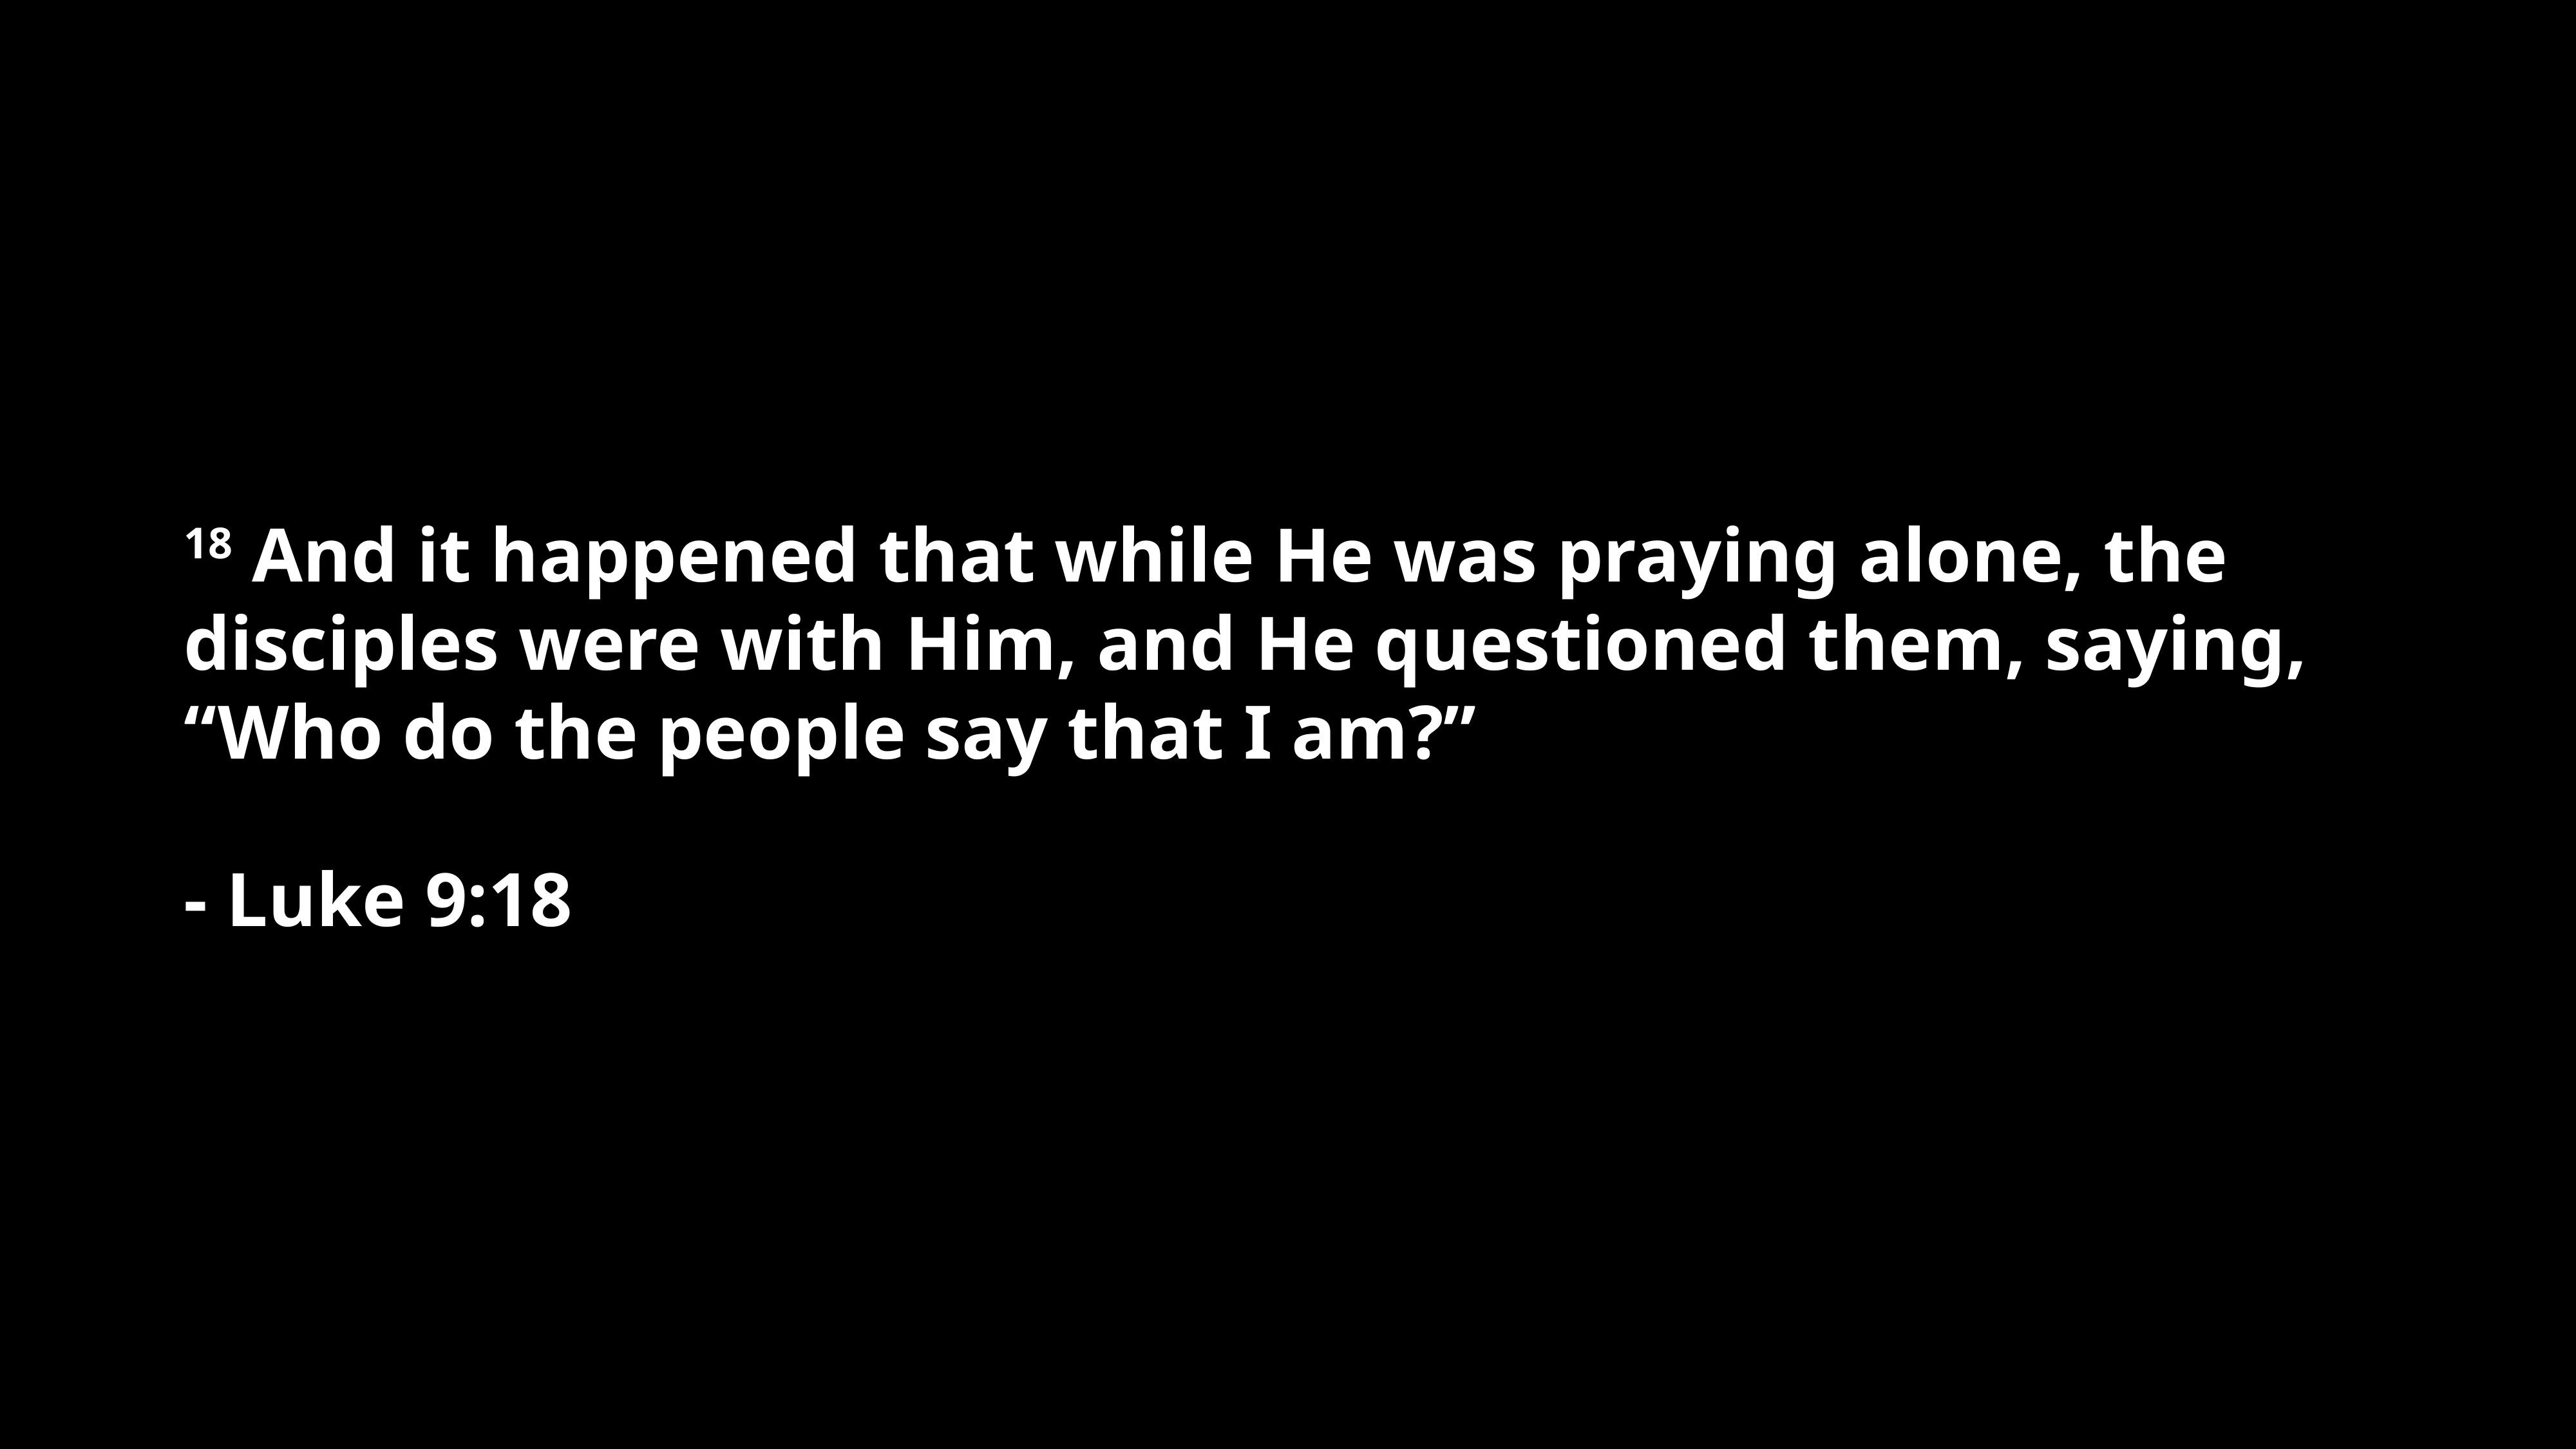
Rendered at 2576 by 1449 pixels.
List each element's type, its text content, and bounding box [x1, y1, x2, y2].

list 18 And it happened that while He was praying alone, the disciples were with Him, and He questioned them, saying, “Who do the people say that I am?” - Luke 9:18 [178, 187, 2398, 1262]
